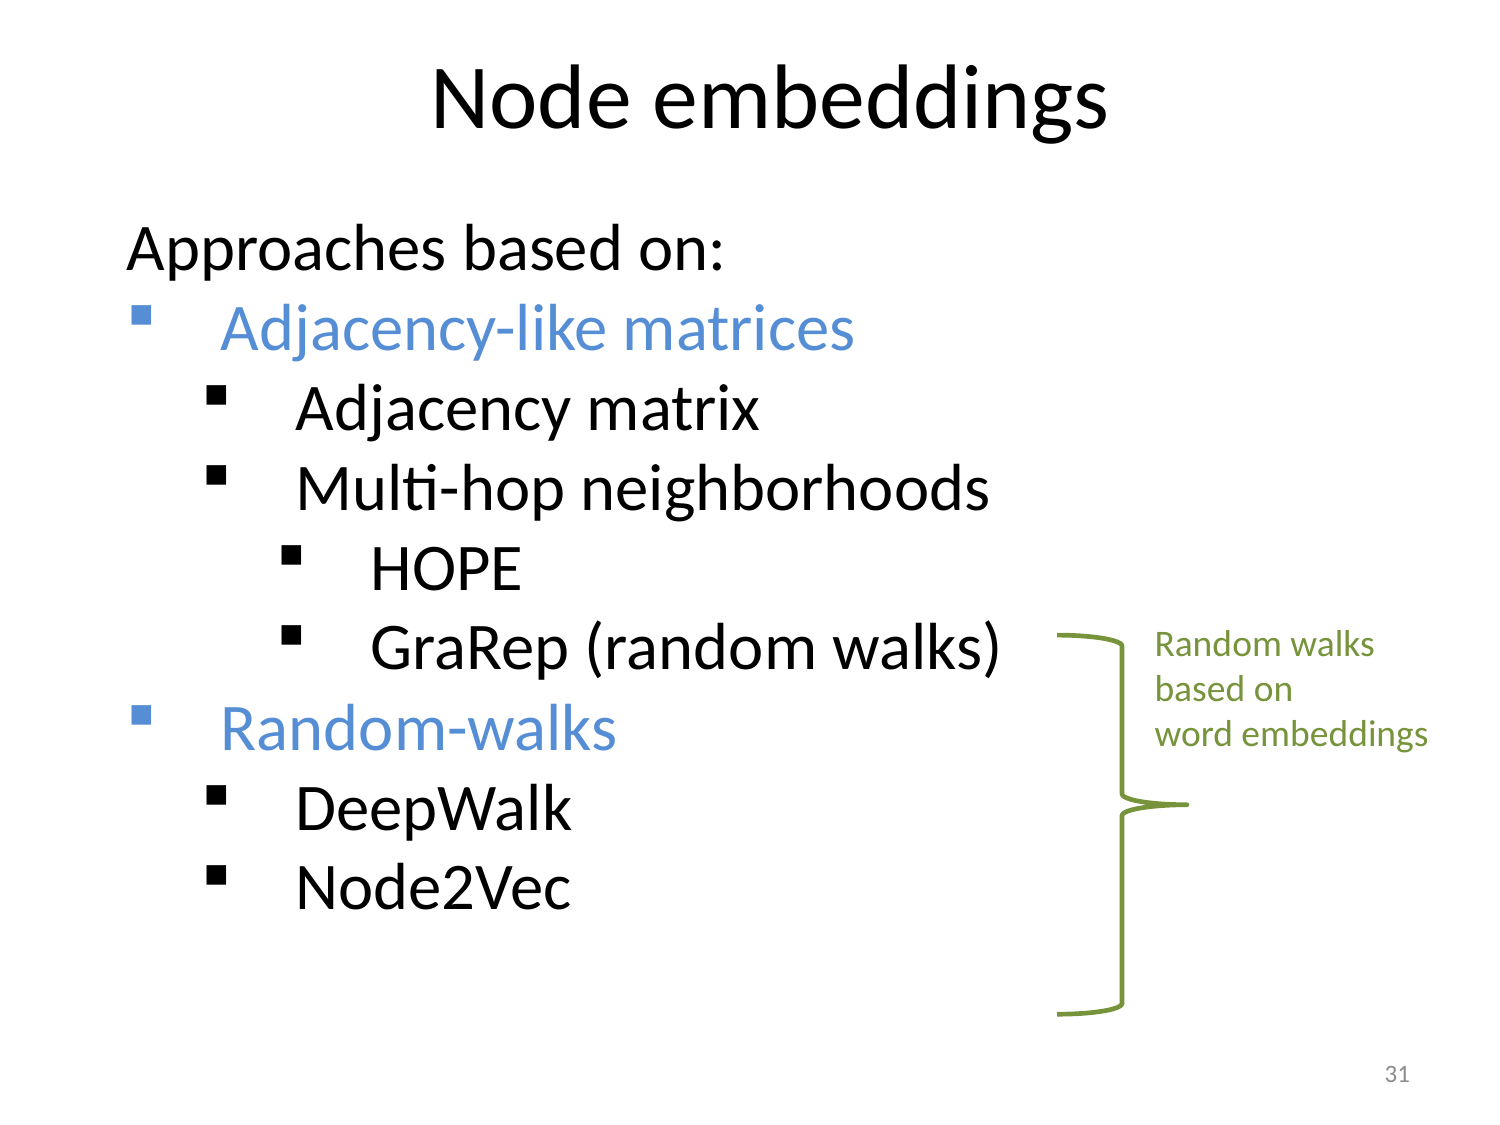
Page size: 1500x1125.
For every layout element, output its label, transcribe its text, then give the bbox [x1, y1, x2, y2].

title Node embeddings [76, 10, 1465, 173]
slide_number 31 [1074, 1042, 1425, 1103]
text_box Approaches based on: Adjacency-like matrices Adjacency matrix Multi-hop neighborhoods HOPE GraRep (random walks) Random-walks DeepWalk Node2Vec [112, 196, 1140, 1011]
text_box Random walks based on word embeddings [1139, 611, 1483, 762]
text_box [1057, 634, 1188, 1015]
